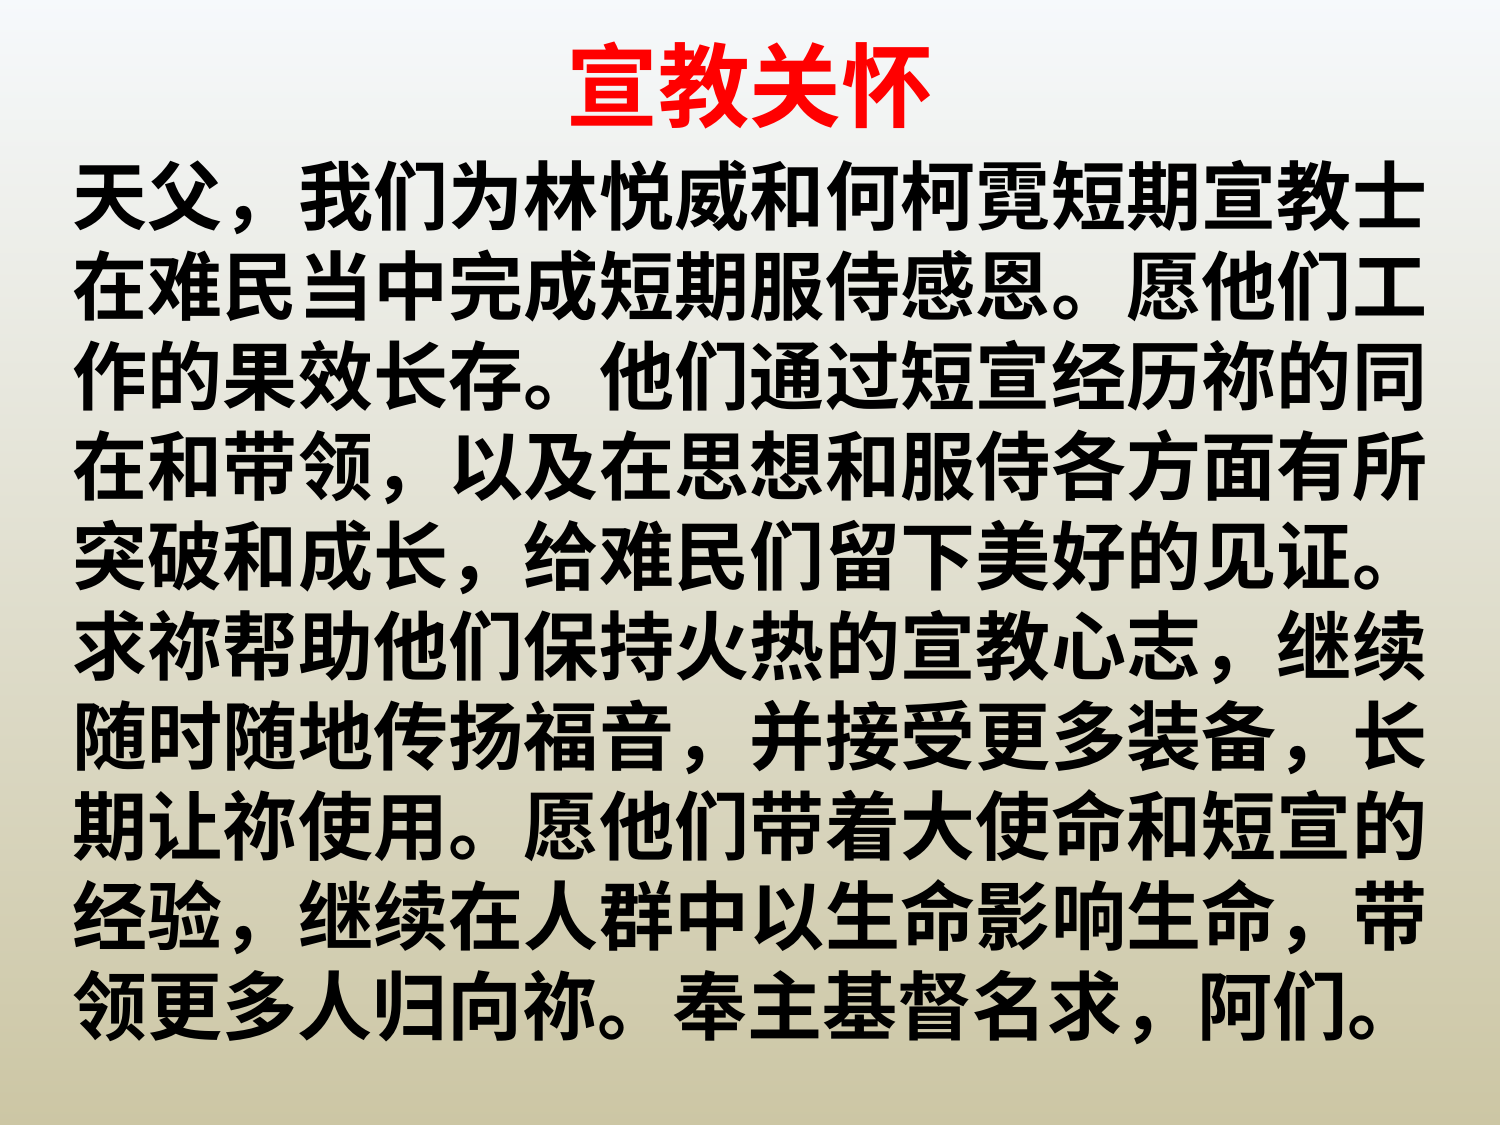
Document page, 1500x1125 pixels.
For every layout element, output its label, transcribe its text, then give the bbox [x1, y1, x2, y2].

list 天父，我们为林悦威和何柯霓短期宣教士在难民当中完成短期服侍感恩。愿他们工作的果效长存。他们通过短宣经历祢的同在和带领，以及在思想和服侍各方面有所突破和成长，给难民们留下美好的见证。求祢帮助他们保持火热的宣教心志，继续随时随地传扬福音，并接受更多装备，长期让祢使用。愿他们带着大使命和短宣的经验，继续在人群中以生命影响生命，带领更多人归向祢。奉主基督名求，阿们。 [57, 141, 1443, 1092]
text_box 宣教关怀 [0, 31, 1500, 137]
